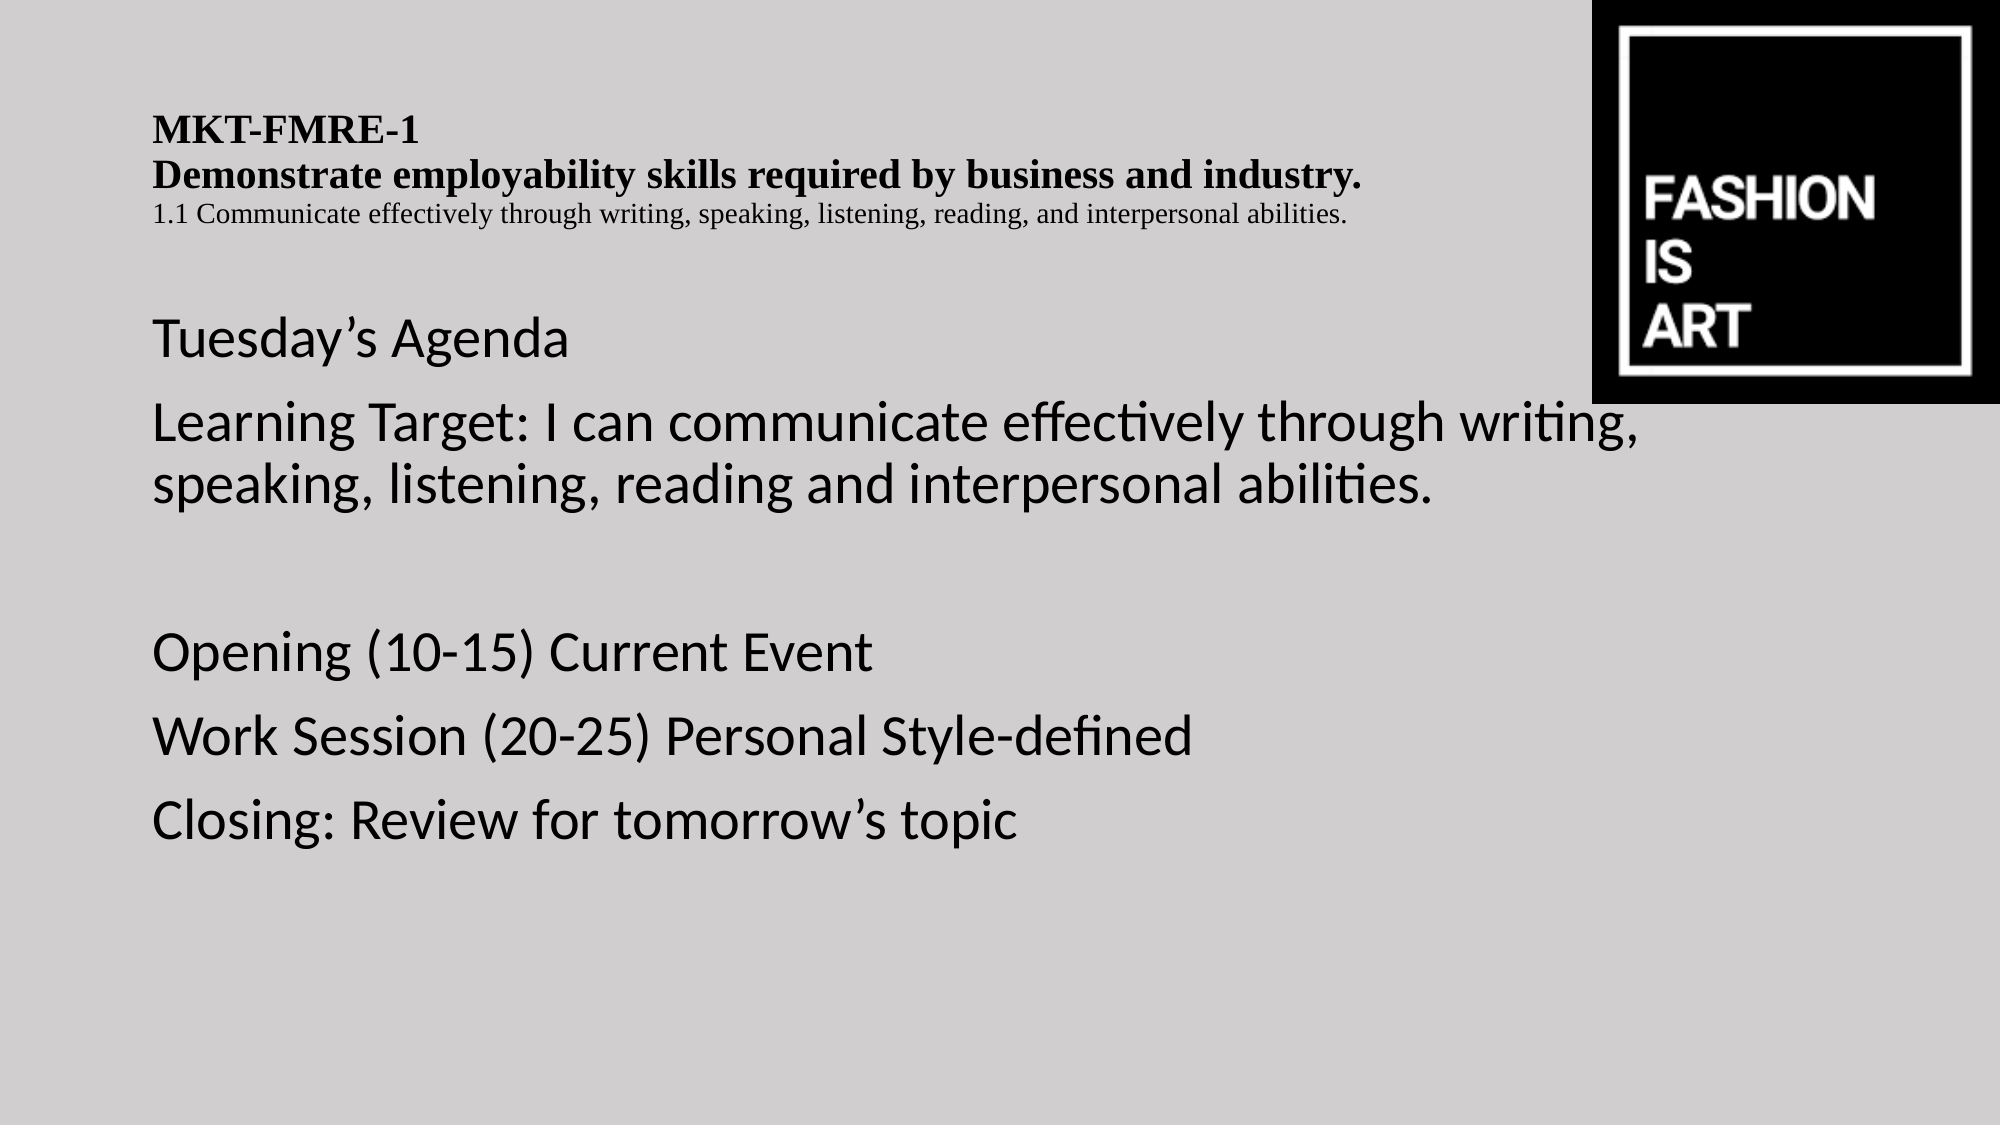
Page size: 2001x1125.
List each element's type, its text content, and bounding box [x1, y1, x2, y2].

picture [1592, 0, 2000, 404]
list Tuesday’s Agenda Learning Target: I can communicate effectively through writing, speaking, listening, reading and interpersonal abilities. Opening (10-15) Current Event Work Session (20-25) Personal Style-defined Closing: Review for tomorrow’s topic [137, 299, 1863, 1014]
title MKT-FMRE-1 Demonstrate employability skills required by business and industry. 1.1 Communicate effectively through writing, speaking, listening, reading, and interpersonal abilities. [137, 59, 1592, 278]
